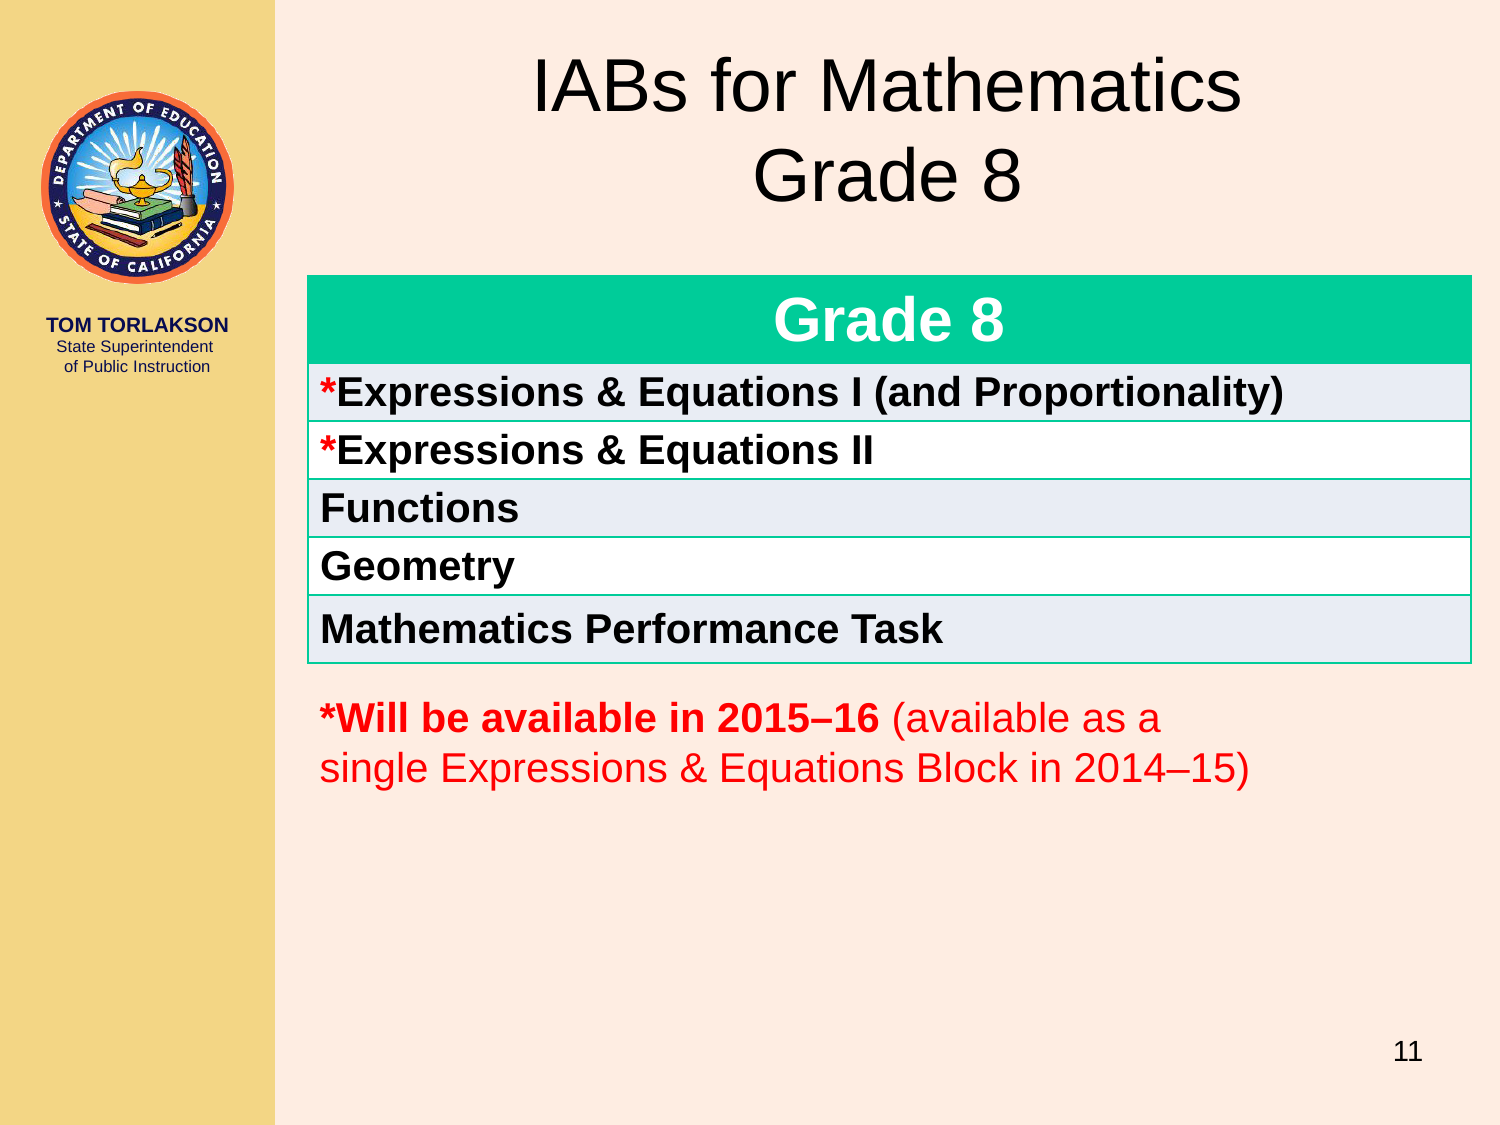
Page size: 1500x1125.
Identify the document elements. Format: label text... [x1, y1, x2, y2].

table_cell Mathematics Performance Task [309, 596, 1470, 662]
table_header Grade 8 [309, 277, 1470, 362]
text_box *Will be available in 2015–16 (available as a single Expressions & Equations Block in 2014–15) [304, 683, 1293, 799]
table_cell *Expressions & Equations I (and Proportionality) [309, 364, 1470, 420]
title IABs for Mathematics Grade 8 [275, 32, 1500, 220]
slide_number 11 [1163, 1025, 1439, 1100]
table_cell Geometry [309, 538, 1470, 594]
table_cell *Expressions & Equations II [309, 422, 1470, 478]
picture [24, 74, 250, 300]
table_cell Functions [309, 480, 1470, 536]
